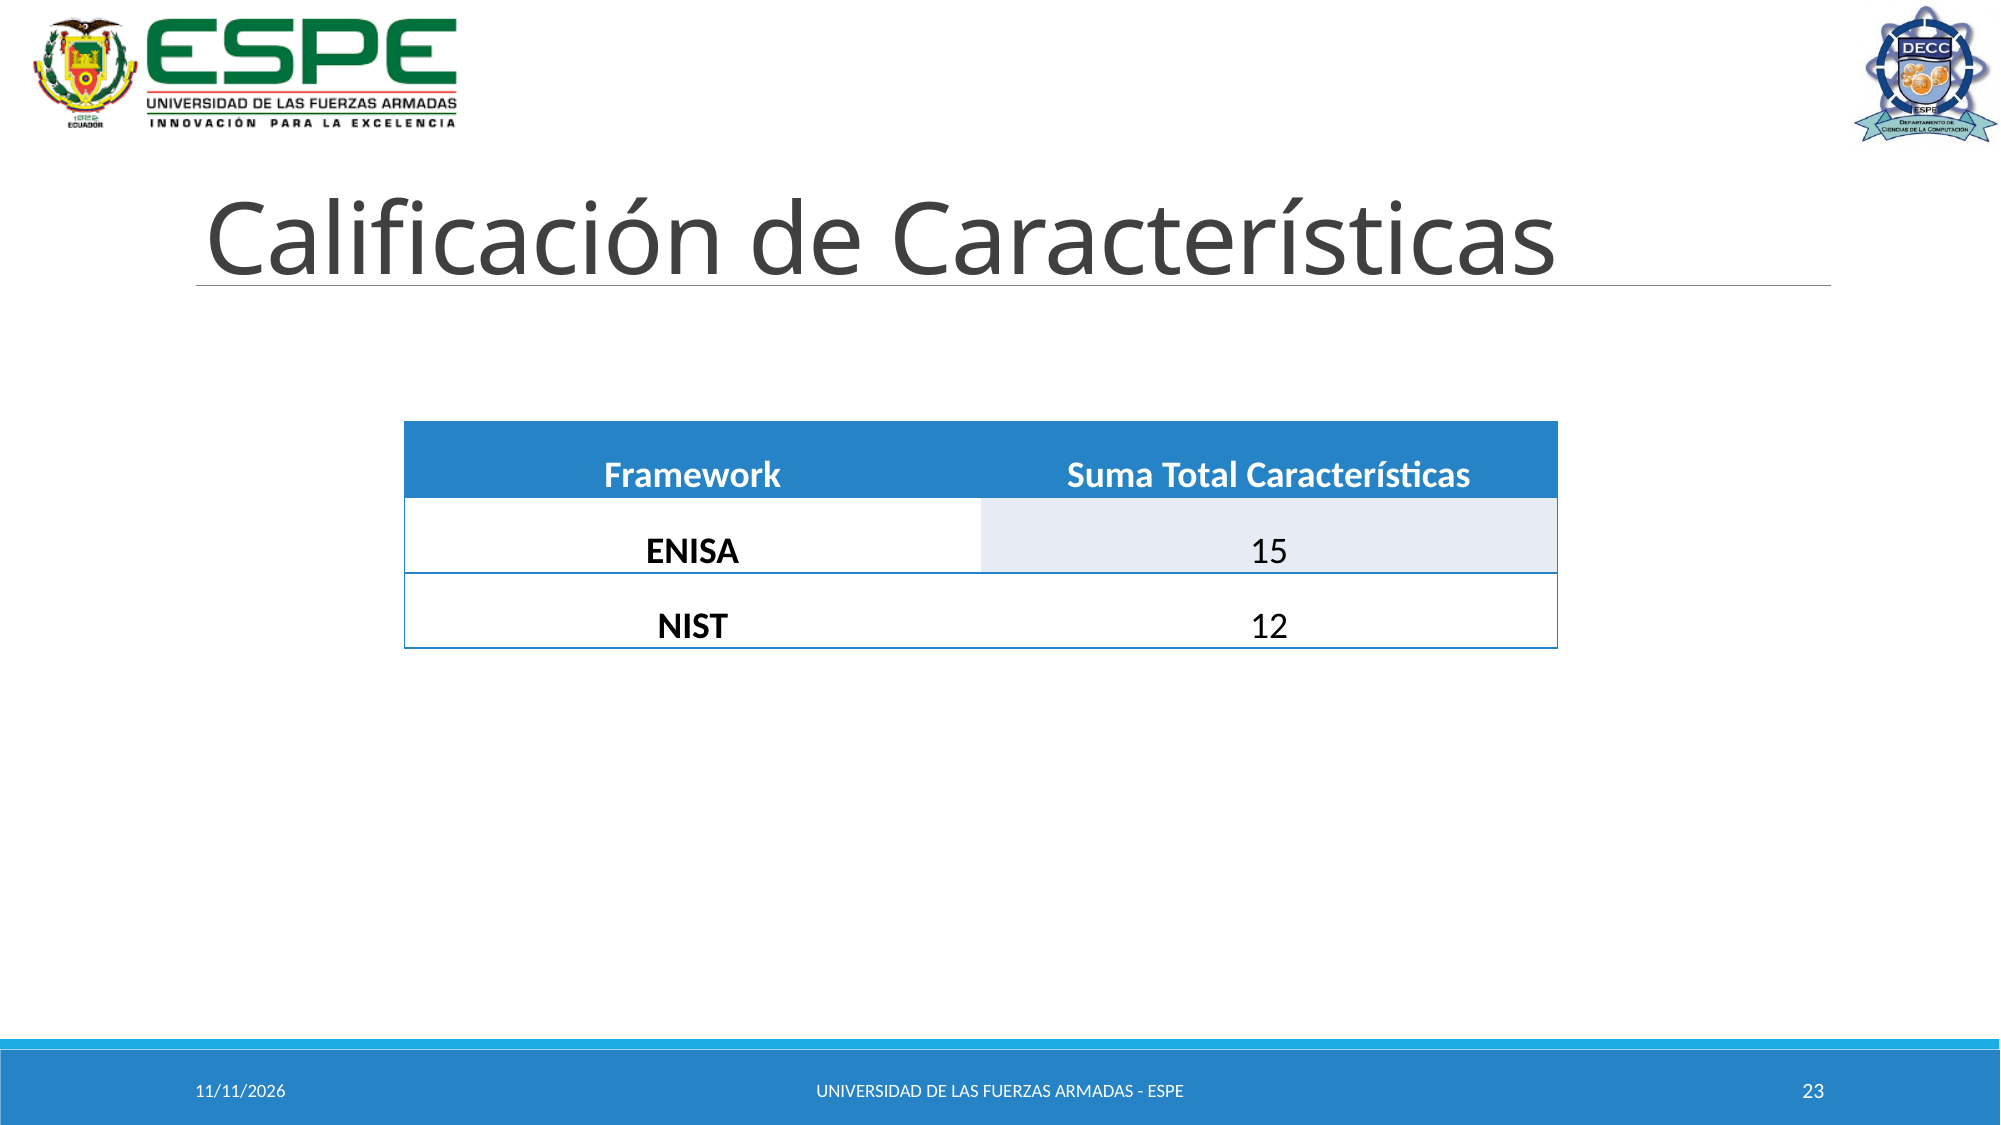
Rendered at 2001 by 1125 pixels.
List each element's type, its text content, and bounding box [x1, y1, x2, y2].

title Calificación de Características [189, 95, 1840, 303]
table_cell 12 [981, 574, 1557, 647]
slide_number 23 [1624, 1059, 1840, 1120]
picture [0, 14, 465, 134]
table_cell NIST [405, 574, 981, 647]
table_header Framework [405, 422, 981, 496]
picture [1851, 0, 2000, 149]
table_header Suma Total Características [981, 422, 1557, 496]
table_cell 15 [981, 498, 1557, 572]
table_cell ENISA [405, 498, 981, 572]
footer UNIVERSIDAD DE LAS FUERZAS ARMADAS - ESPE [604, 1059, 1396, 1120]
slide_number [180, 1059, 586, 1120]
